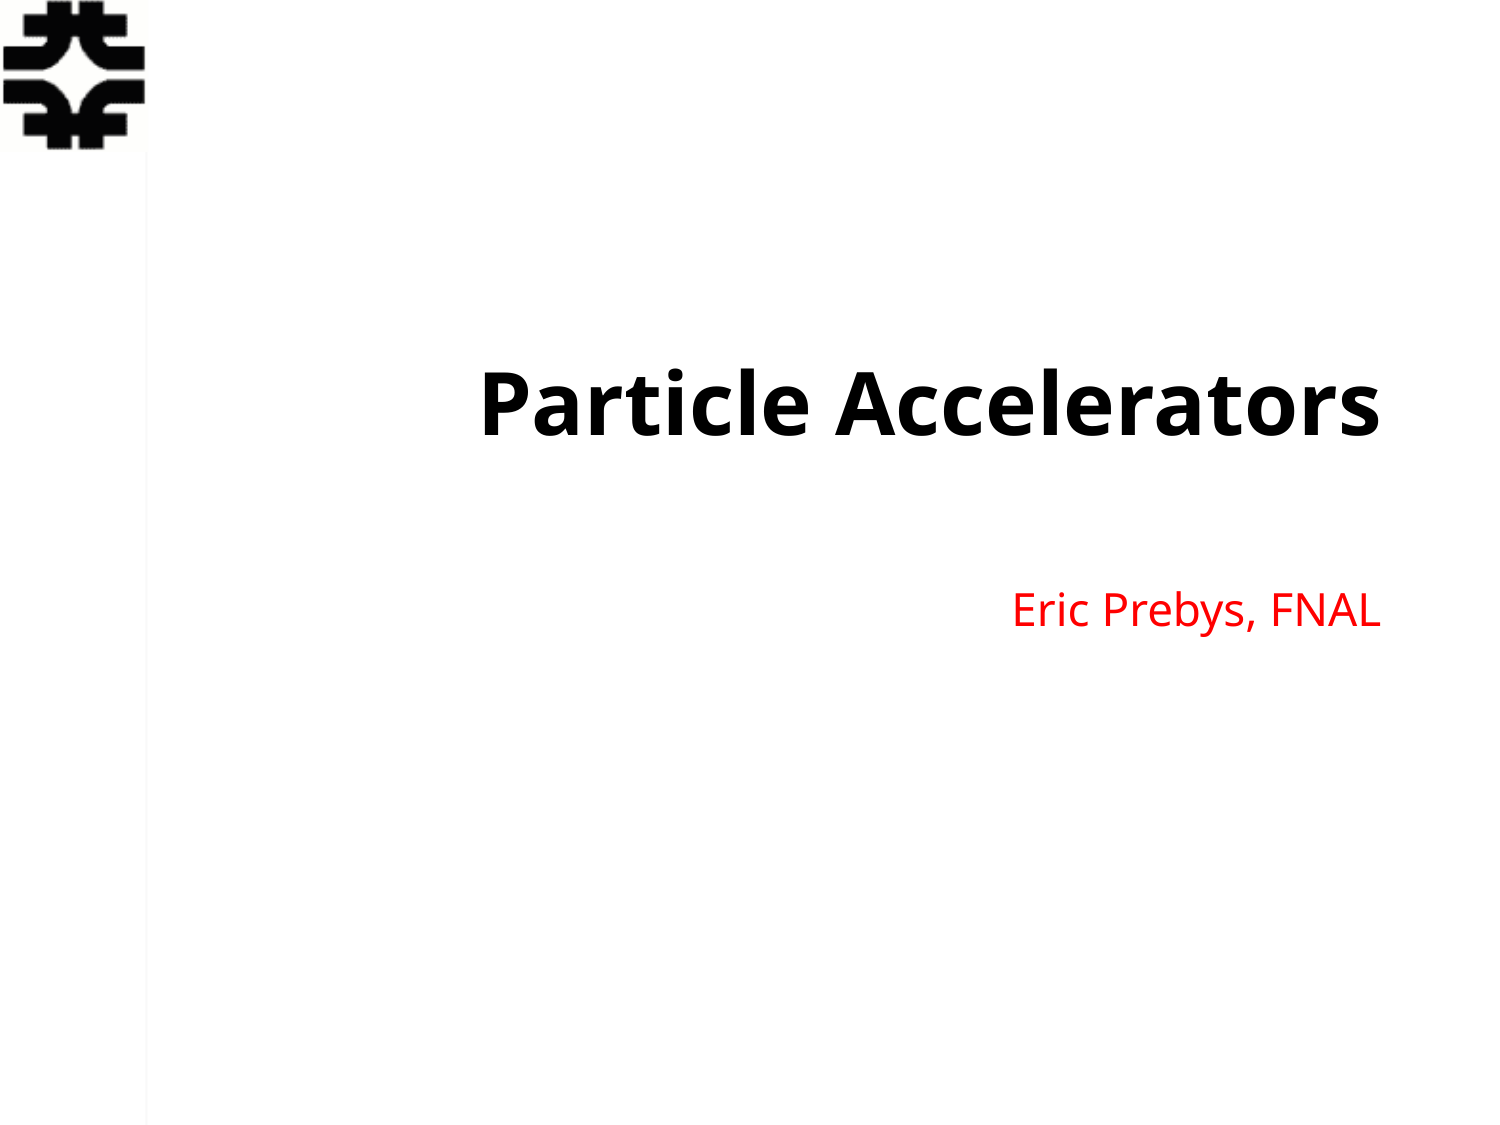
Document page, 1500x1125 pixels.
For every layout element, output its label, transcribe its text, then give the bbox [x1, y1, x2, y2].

title Particle Accelerators [195, 87, 1390, 558]
subtitle Eric Prebys, FNAL Summer Lecture Series [550, 580, 1390, 762]
picture [0, 0, 149, 152]
